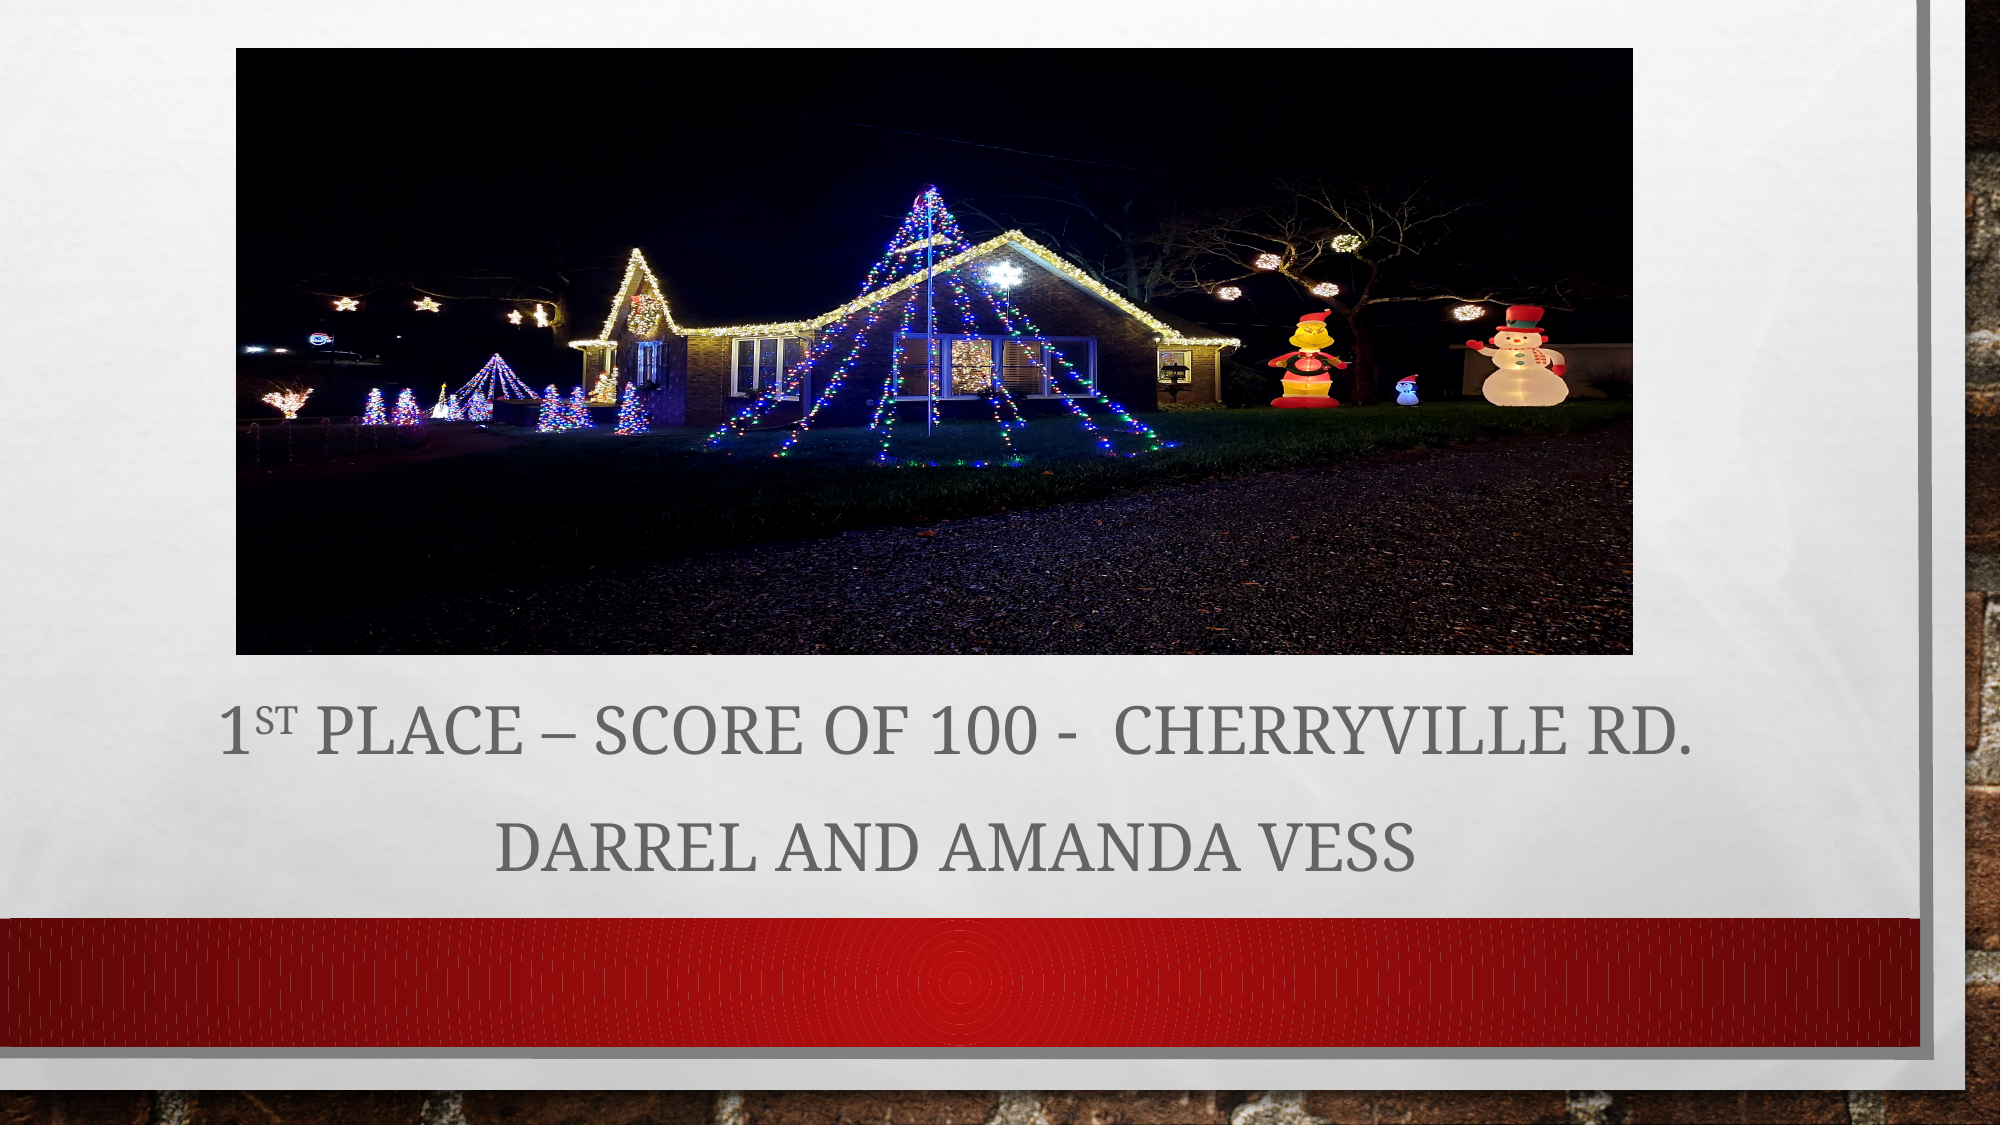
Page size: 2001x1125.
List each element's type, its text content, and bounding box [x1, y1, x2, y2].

list 1st place – score of 100 - Cherryville rd. Darrel and Amanda vess [12, 673, 1900, 883]
picture [236, 48, 1633, 656]
picture [0, 0, 2000, 1125]
